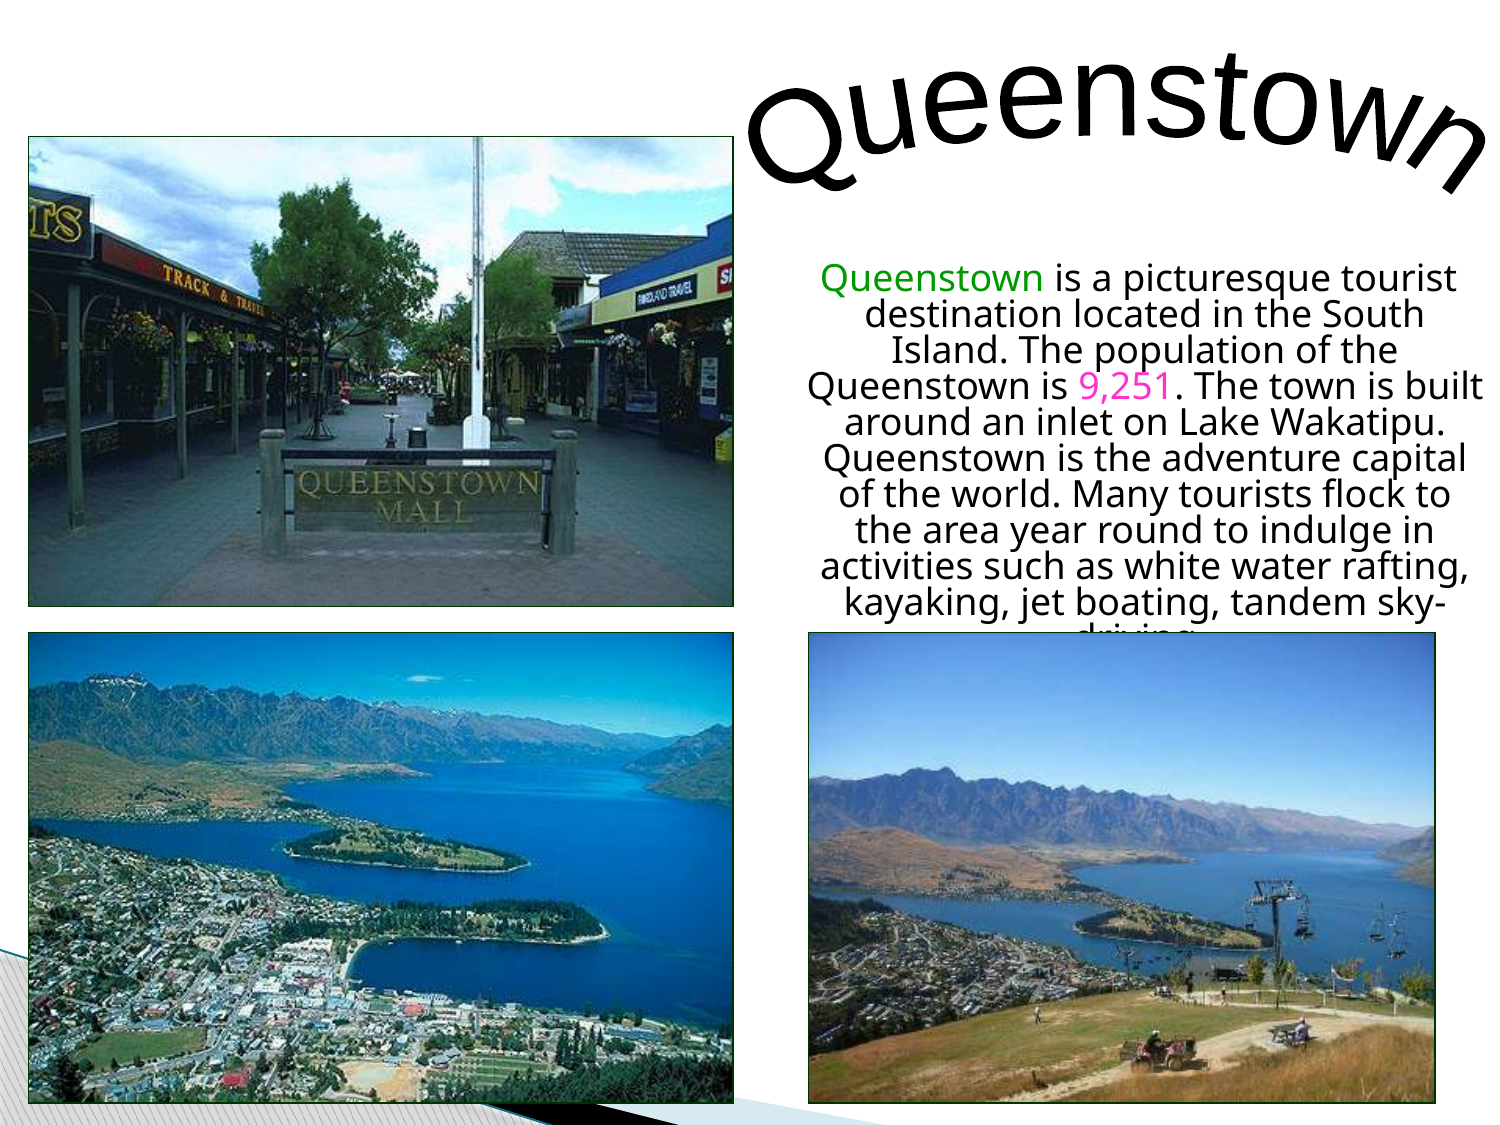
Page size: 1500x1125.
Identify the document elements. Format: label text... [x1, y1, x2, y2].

picture [808, 632, 1435, 1103]
picture [29, 136, 733, 607]
picture [630, 632, 733, 665]
list Queenstown is a picturesque tourist destination located in the South Island. The population of the Queenstown is 9,251. The town is built around an inlet on Lake Wakatipu. Queenstown is the adventure capital of the world. Many tourists flock to the area year round to indulge in activities such as white water rafting, kayaking, jet boating, tandem sky-driving. [730, 255, 1500, 693]
picture [407, 674, 443, 683]
picture [29, 690, 39, 696]
picture [29, 632, 733, 1103]
